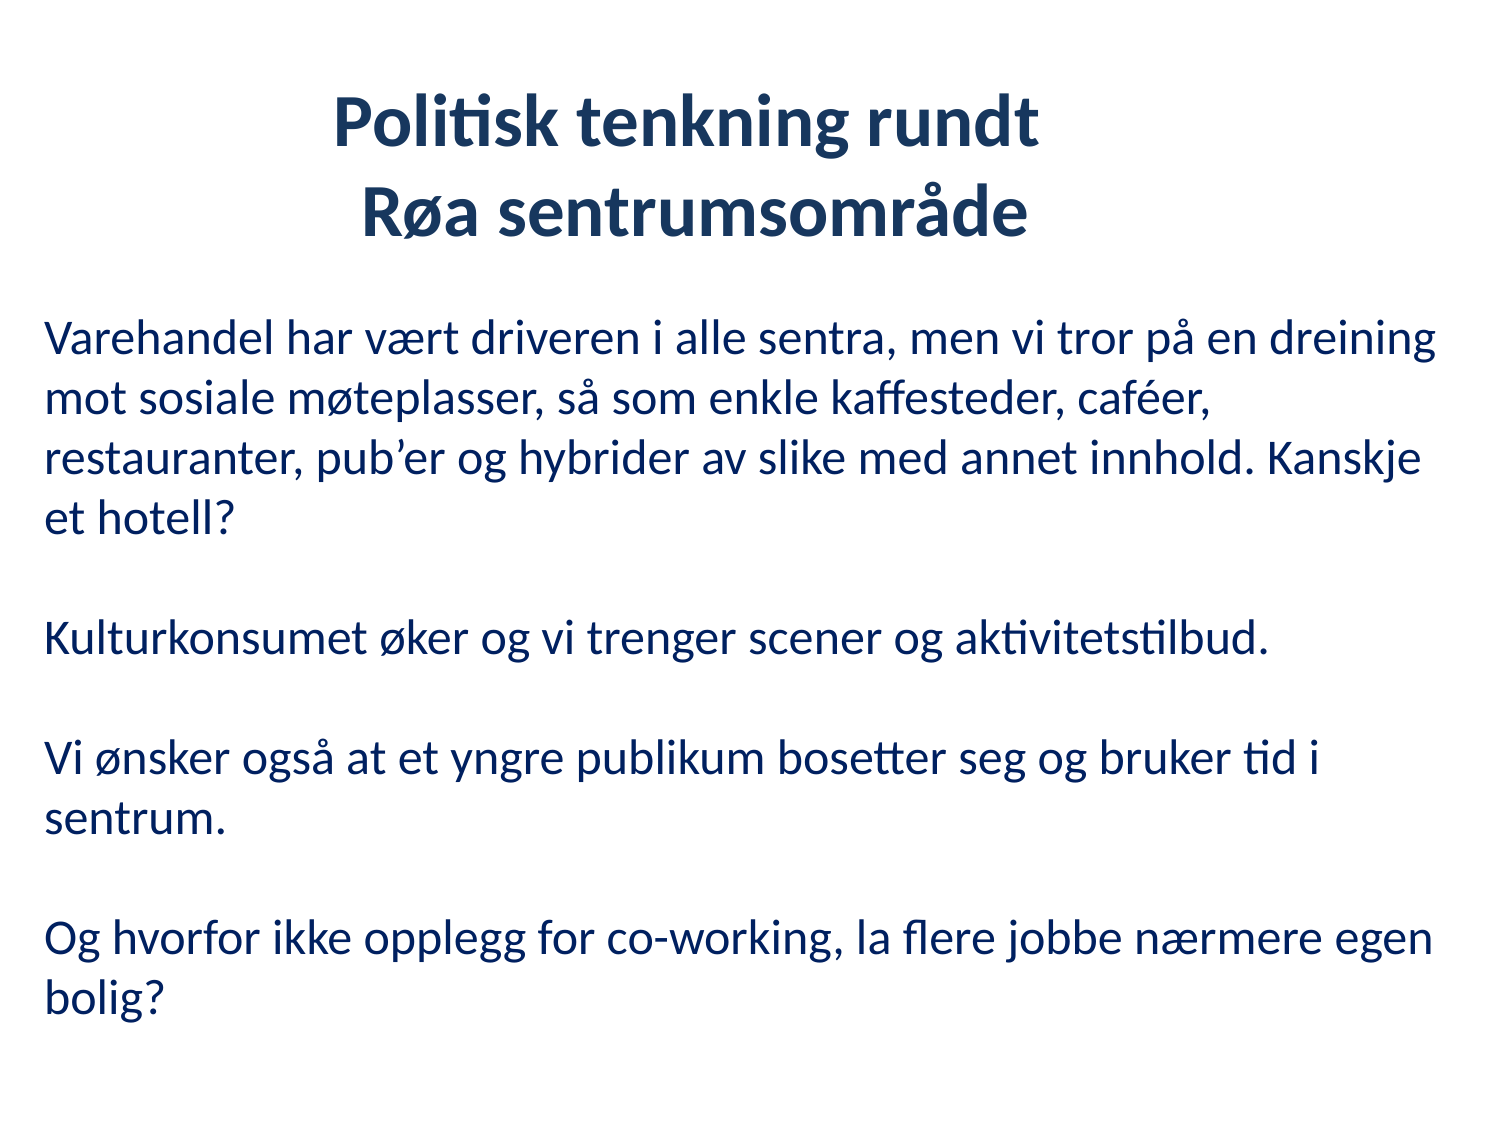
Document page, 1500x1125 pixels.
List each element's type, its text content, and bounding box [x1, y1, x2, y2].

text_box Varehandel har vært driveren i alle sentra, men vi tror på en dreining mot sosiale møteplasser, så som enkle kaffesteder, caféer, restauranter, pub’er og hybrider av slike med annet innhold. Kanskje et hotell? Kulturkonsumet øker og vi trenger scener og aktivitetstilbud. Vi ønsker også at et yngre publikum bosetter seg og bruker tid i sentrum. Og hvorfor ikke opplegg for co-working, la flere jobbe nærmere egen bolig? [29, 296, 1471, 1032]
title Politisk tenkning rundt Røa sentrumsområde [216, 67, 1176, 256]
